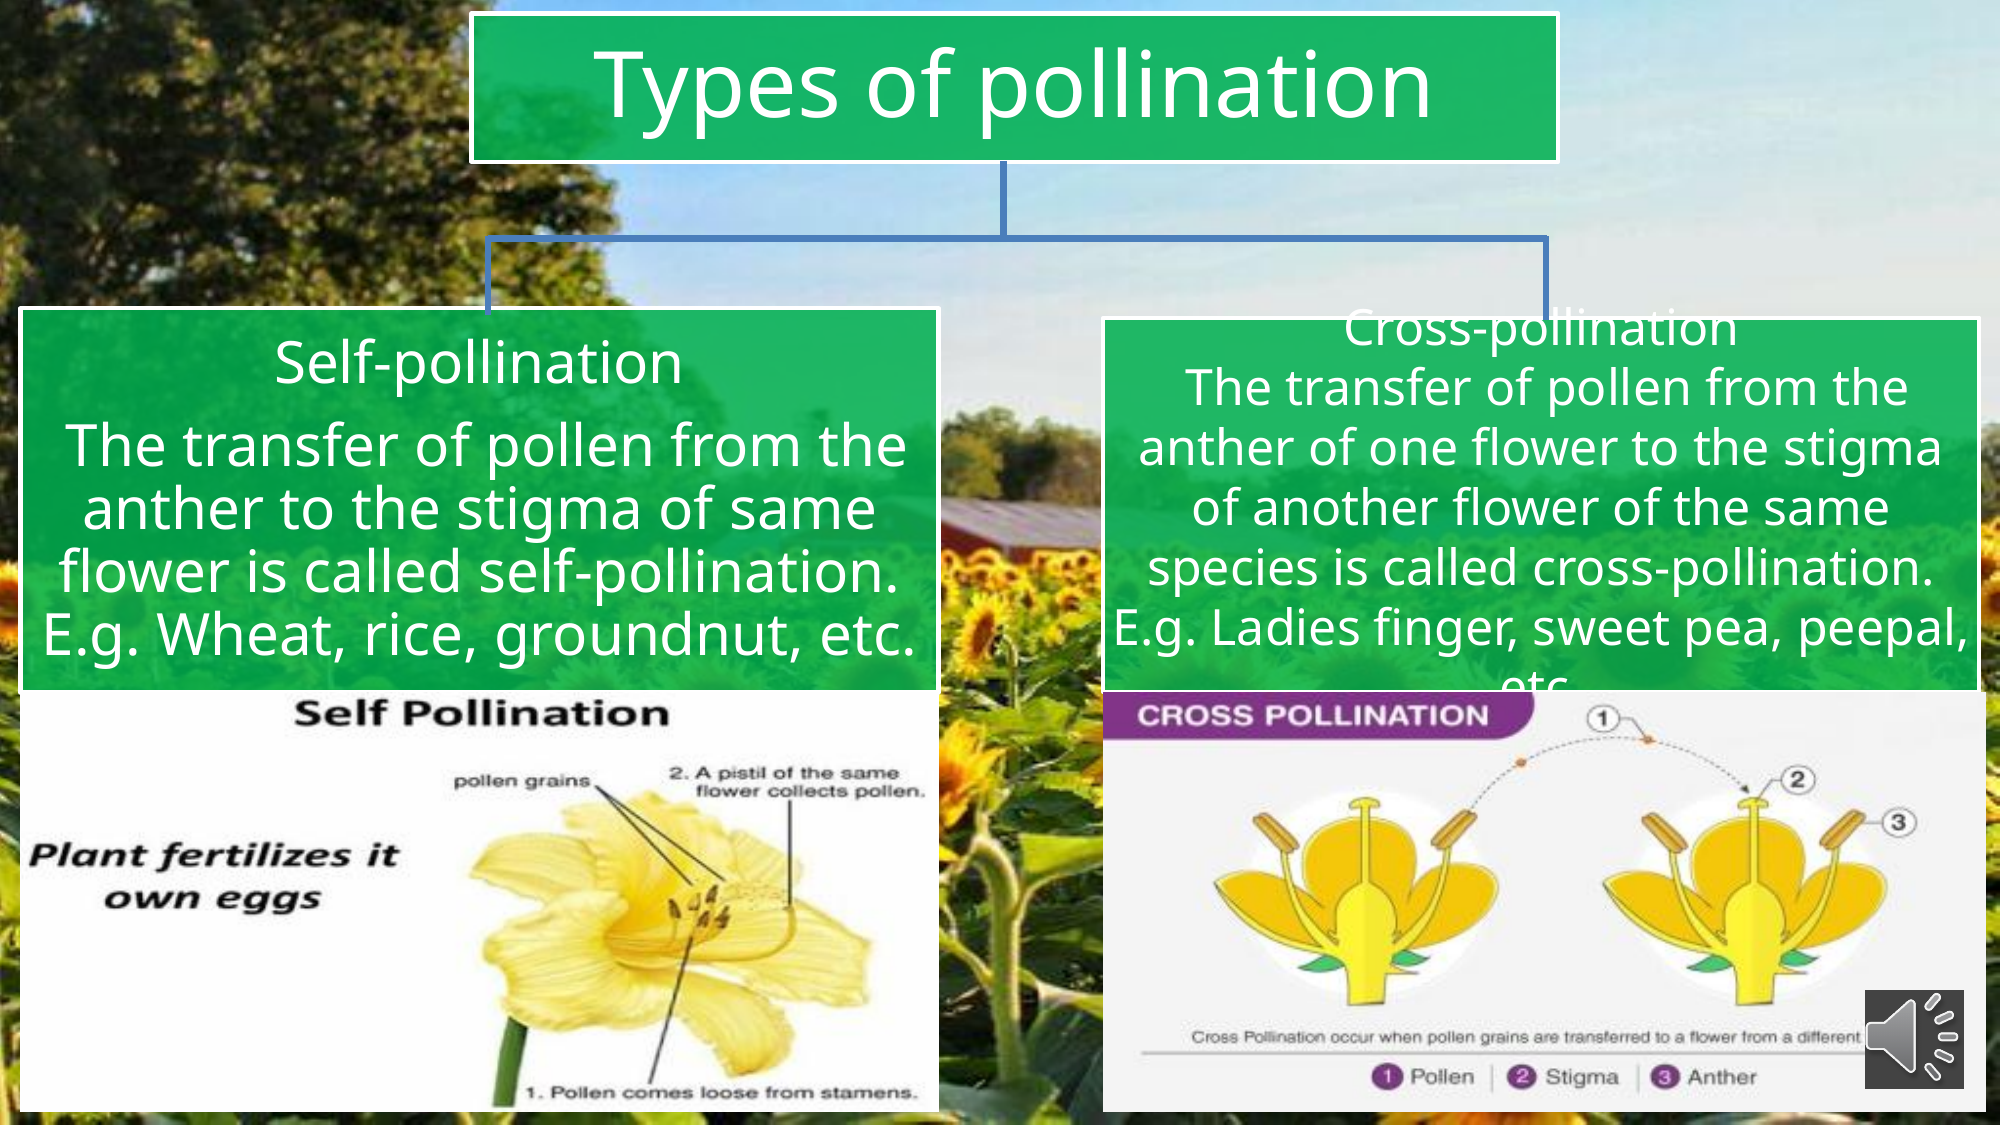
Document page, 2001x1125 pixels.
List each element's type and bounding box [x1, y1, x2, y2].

text_box [487, 160, 1548, 320]
picture [0, 0, 2000, 1125]
